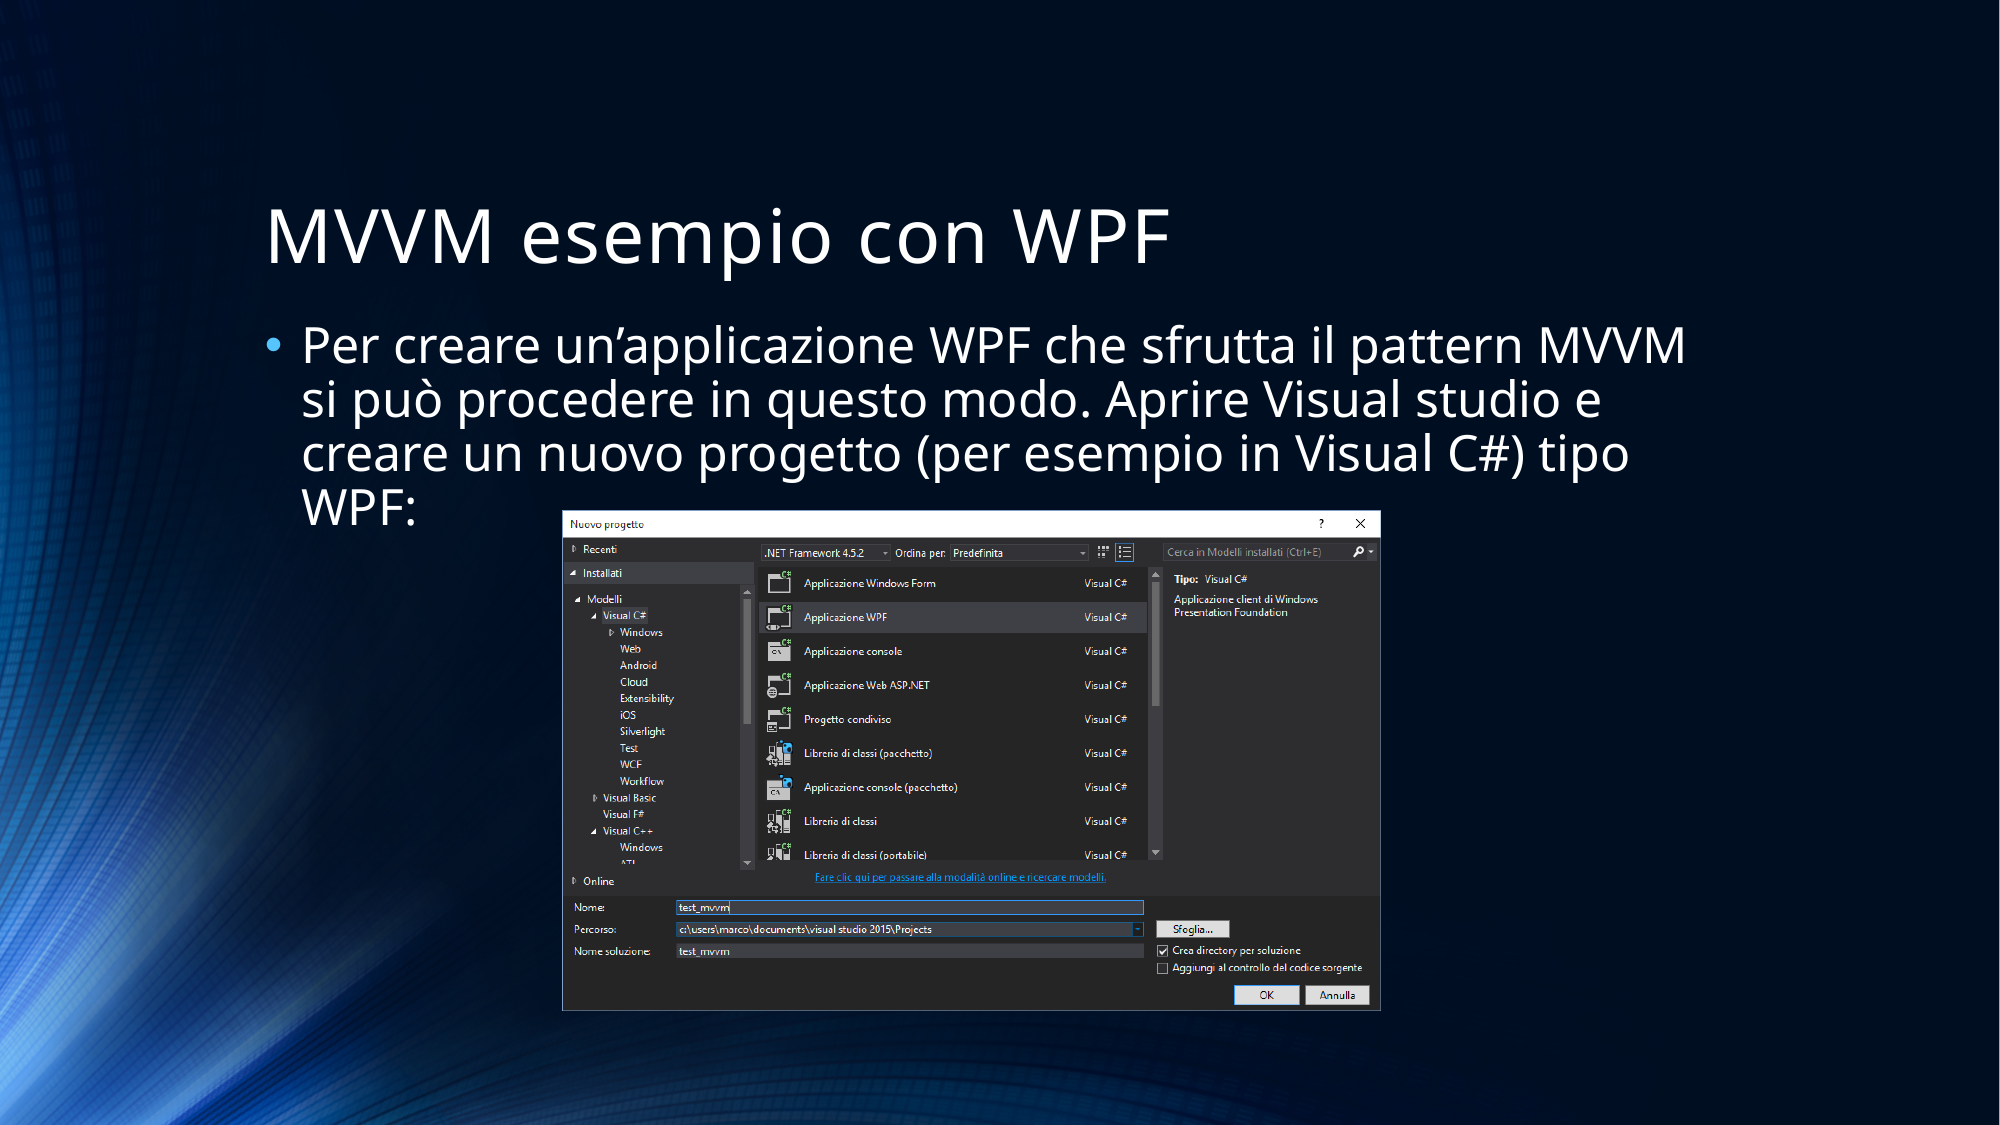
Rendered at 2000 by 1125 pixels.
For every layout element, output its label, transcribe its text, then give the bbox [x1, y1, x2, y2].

title MVVM esempio con WPF [249, 62, 1750, 288]
picture [0, 0, 2000, 1125]
list Per creare un’applicazione WPF che sfrutta il pattern MVVM si può procedere in questo modo. Aprire Visual studio e creare un nuovo progetto (per esempio in Visual C#) tipo WPF: [249, 312, 1749, 988]
